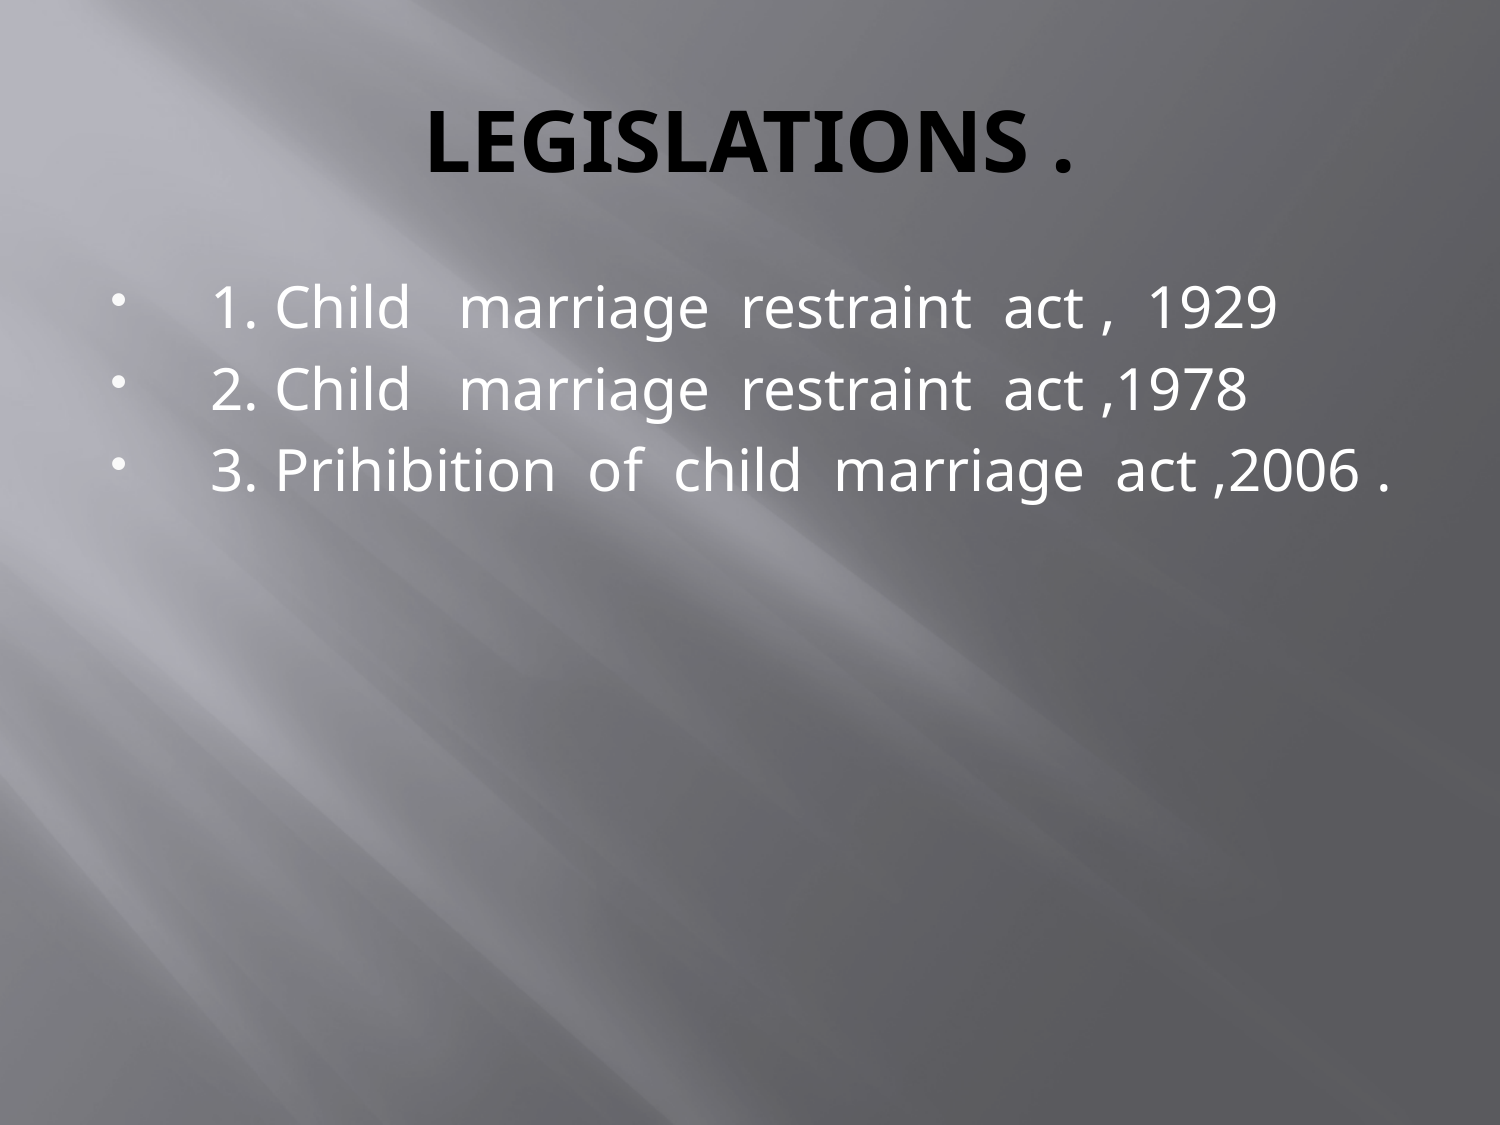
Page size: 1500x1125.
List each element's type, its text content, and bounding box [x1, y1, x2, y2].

title LEGISLATIONS . [75, 45, 1425, 233]
list 1. Child marriage restraint act , 1929 2. Child marriage restraint act ,1978 3. Prihibition of child marriage act ,2006 . [75, 262, 1425, 1035]
